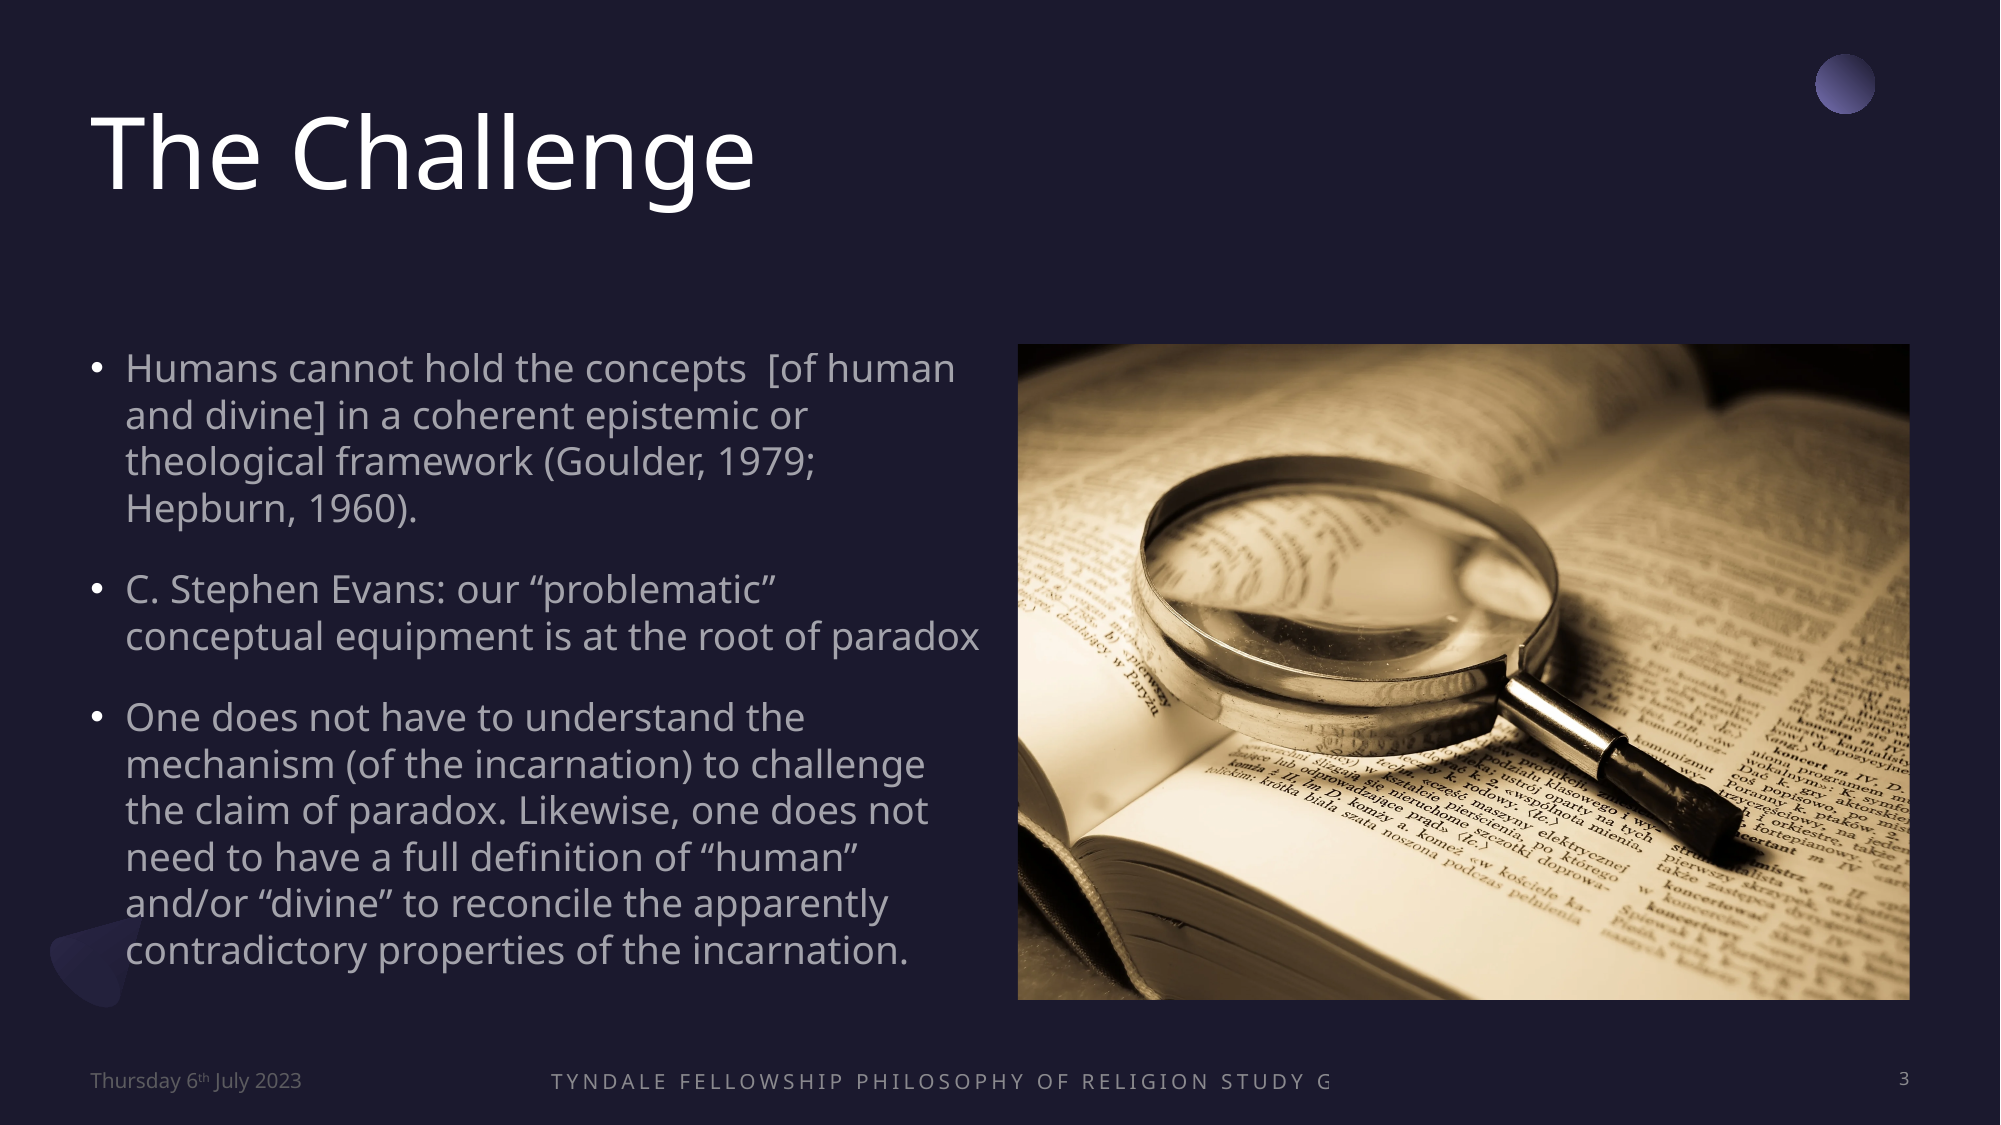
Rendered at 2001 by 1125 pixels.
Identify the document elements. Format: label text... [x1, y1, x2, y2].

list Humans cannot hold the concepts [of human and divine] in a coherent epistemic or theological framework (Goulder, 1979; Hepburn, 1960). C. Stephen Evans: our “problematic” conceptual equipment is at the root of paradox One does not have to understand the mechanism (of the incarnation) to challenge the claim of paradox. Likewise, one does not need to have a full definition of “human” and/or “divine” to reconcile the apparently contradictory properties of the incarnation. [90, 343, 982, 1000]
text_box Tyndale Fellowship Philosophy of Religion Study Group Conference [550, 1066, 1598, 1094]
slide_number 3 [1632, 1067, 1910, 1093]
title The Challenge [90, 90, 1910, 309]
picture [1017, 343, 1910, 1000]
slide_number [90, 1067, 522, 1093]
